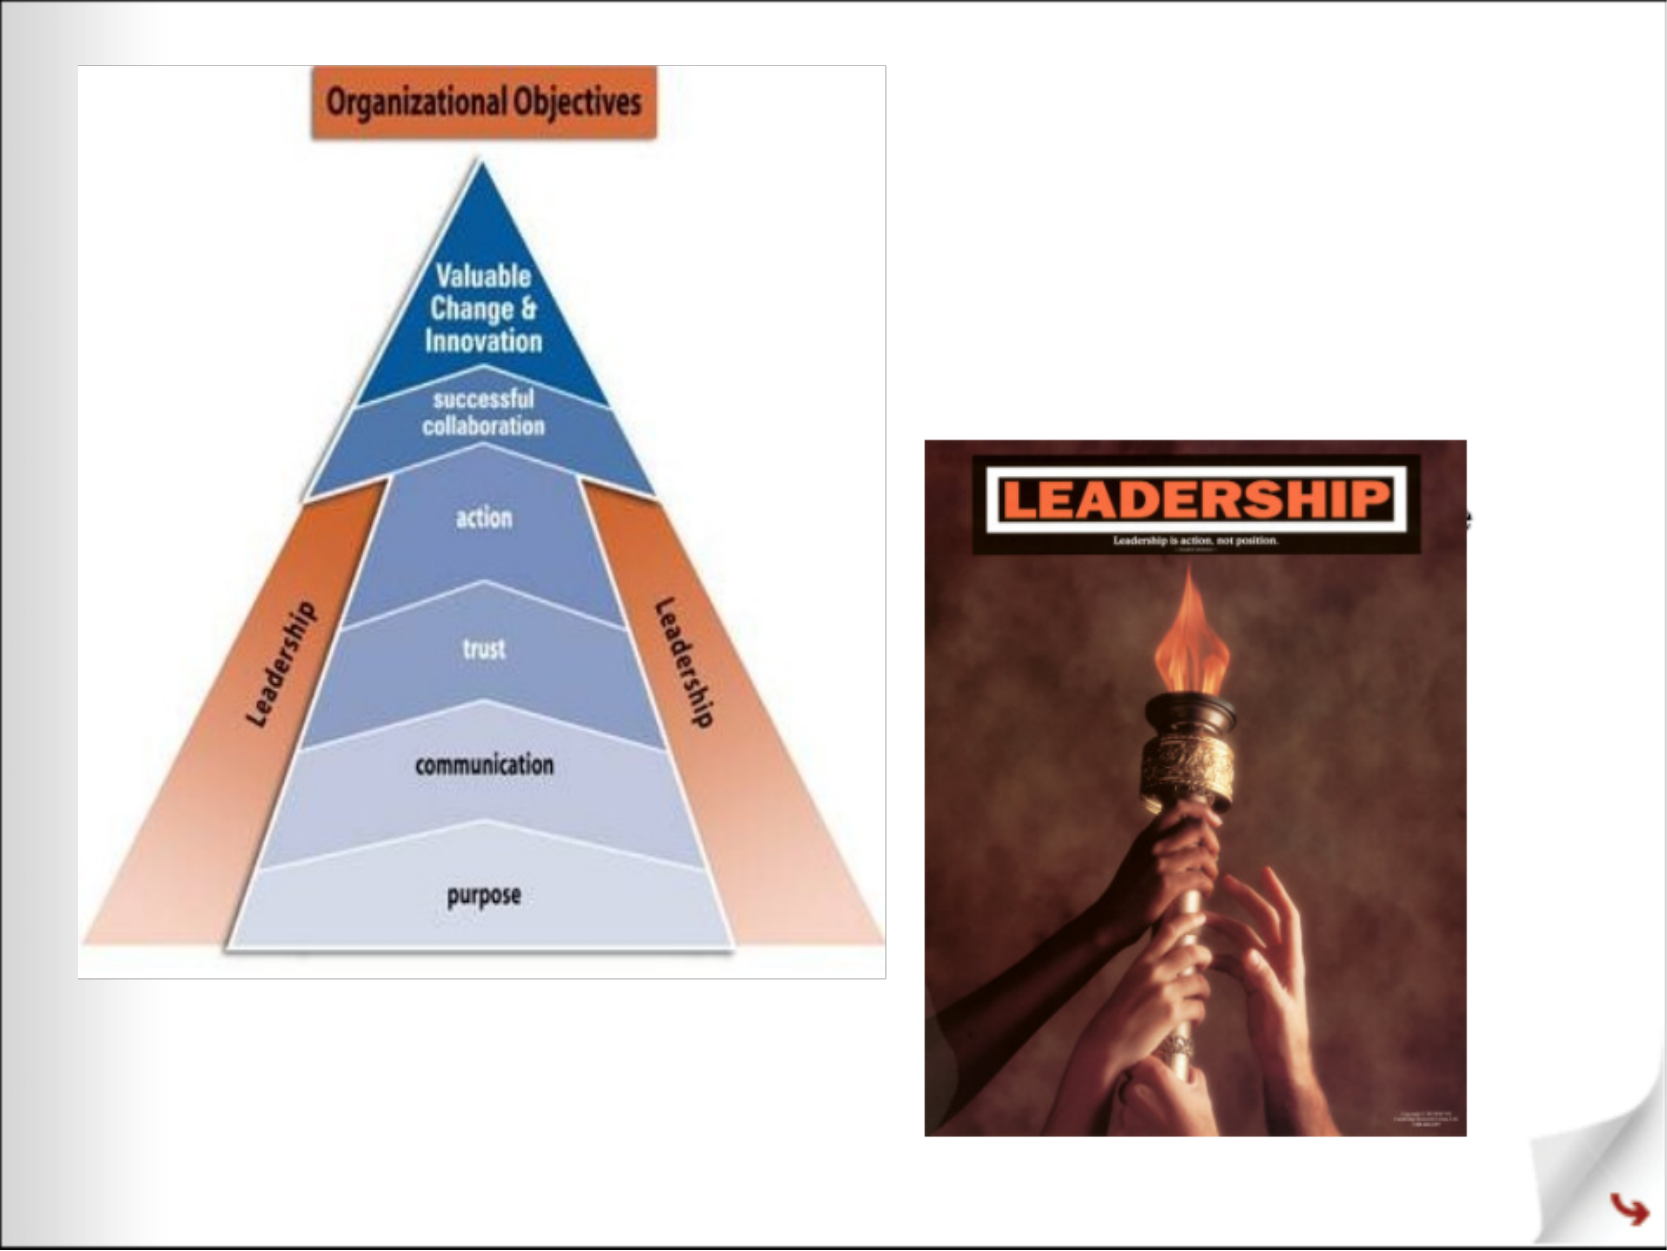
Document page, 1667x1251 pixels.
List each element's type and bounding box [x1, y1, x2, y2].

text_box [0, 0, 1667, 1250]
text_box [78, 64, 888, 981]
